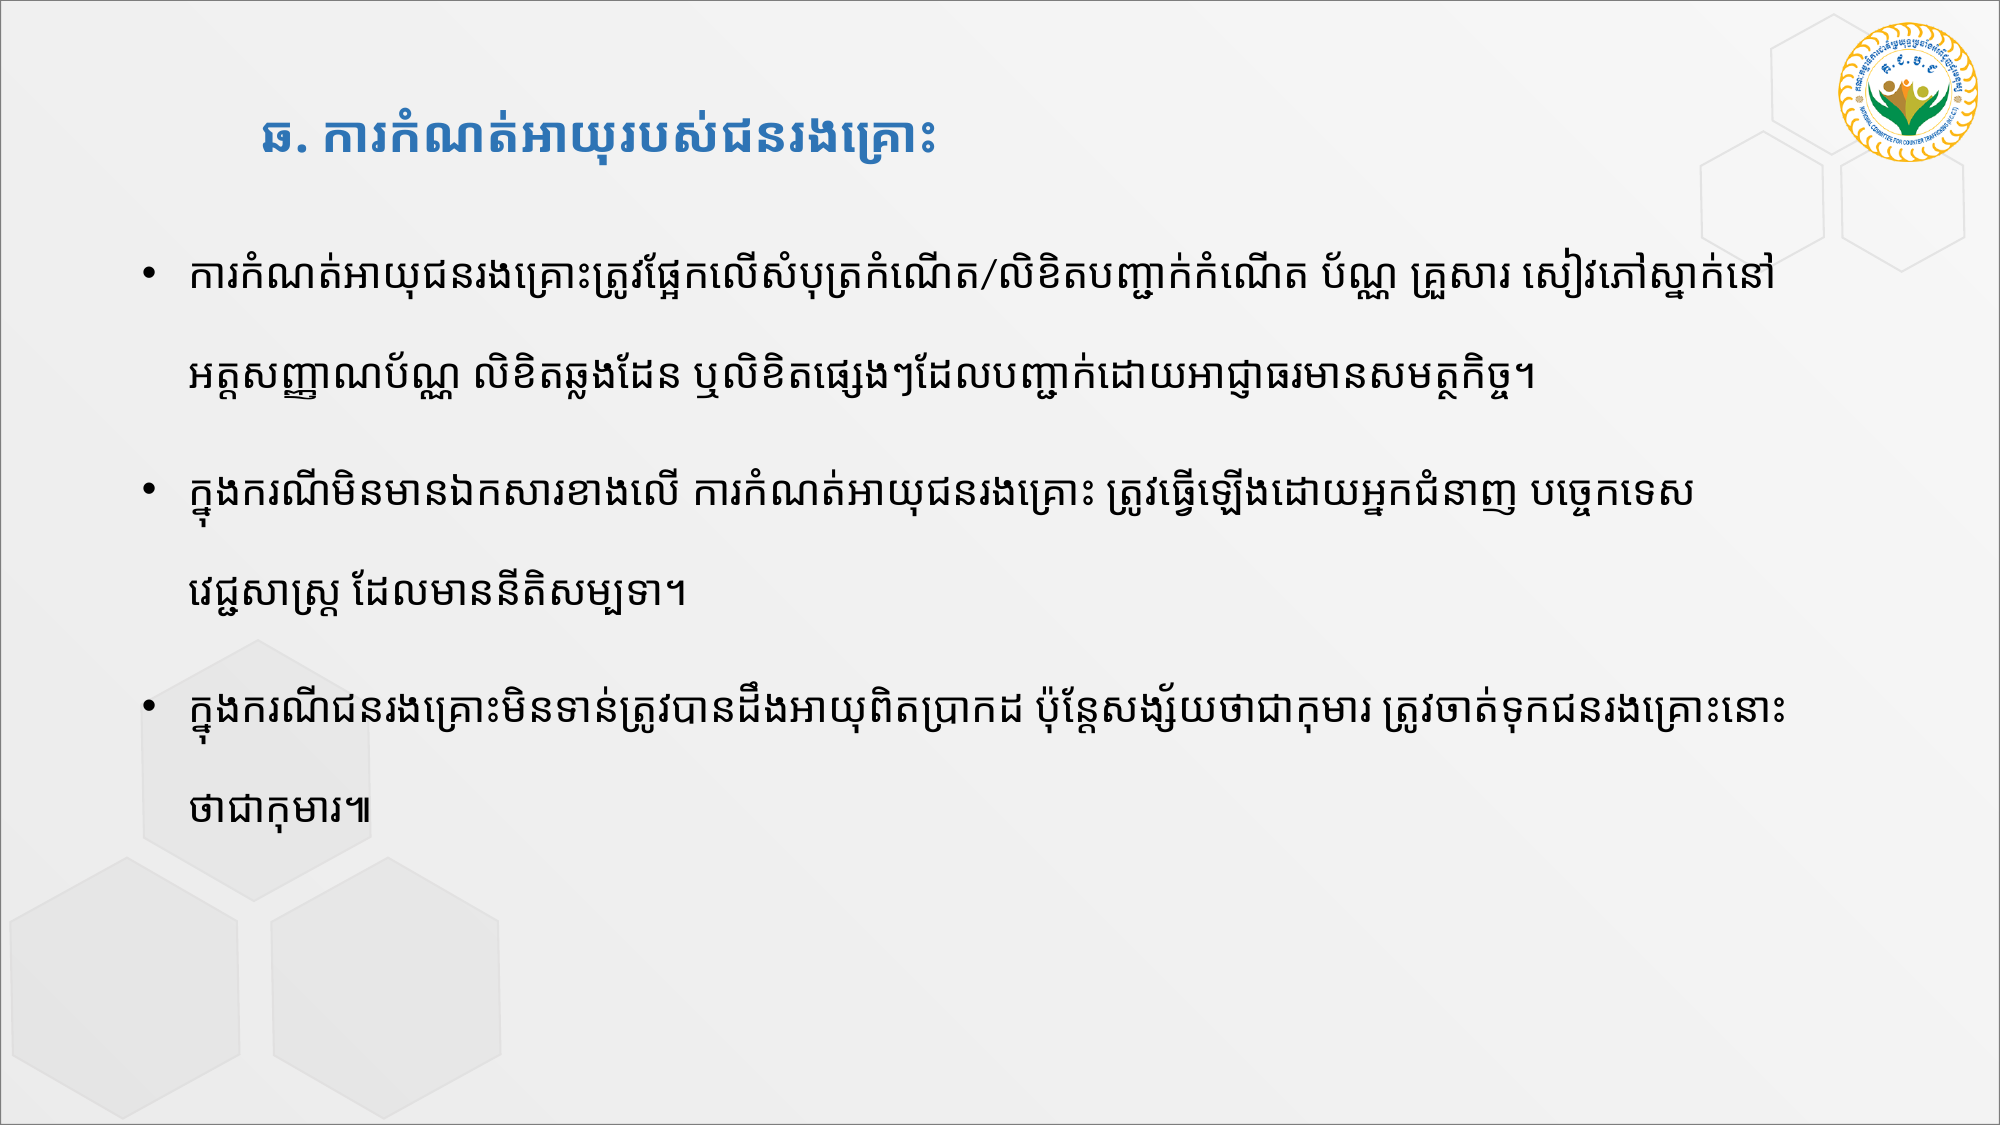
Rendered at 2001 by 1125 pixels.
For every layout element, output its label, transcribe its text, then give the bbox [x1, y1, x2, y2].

text_box ឆ. ការកំណត់អាយុរបស់ជនរងគ្រោះ [245, 91, 954, 170]
text_box ការកំណត់អាយុជនរងគ្រោះ​ត្រូវផ្អែកលើ​សំបុត្រកំណើត/លិខិត​បញ្ជាក់កំណើត ប័ណ្ណ គ្រួសារ សៀវភៅស្នាក់នៅ អត្តសញ្ញាណប័ណ្ណ លិខិតឆ្លងដែន ឬលិខិតផ្សេងៗដែលបញ្ជាក់ដោយអាជ្ញាធរមានសមត្ថកិច្ច។ ក្នុងករណីមិនមានឯកសារខាងលើ ការកំណត់អាយុជនរងគ្រោះ ត្រូវធ្វើឡើងដោយអ្នកជំនាញ បច្ចេកទេសវេជ្ជសាស្ត្រ ដែលមាននីតិសម្បទា។ ក្នុងករណីជនរងគ្រោះ​មិនទាន់ត្រូវបានដឹងអាយុពិតប្រាកដ ប៉ុន្តែសង្ស័យថាជា​កុមារ ត្រូវចាត់ទុកជនរងគ្រោះនោះថាជាកុមារ៕ [52, 189, 1809, 838]
picture [1838, 22, 1978, 162]
